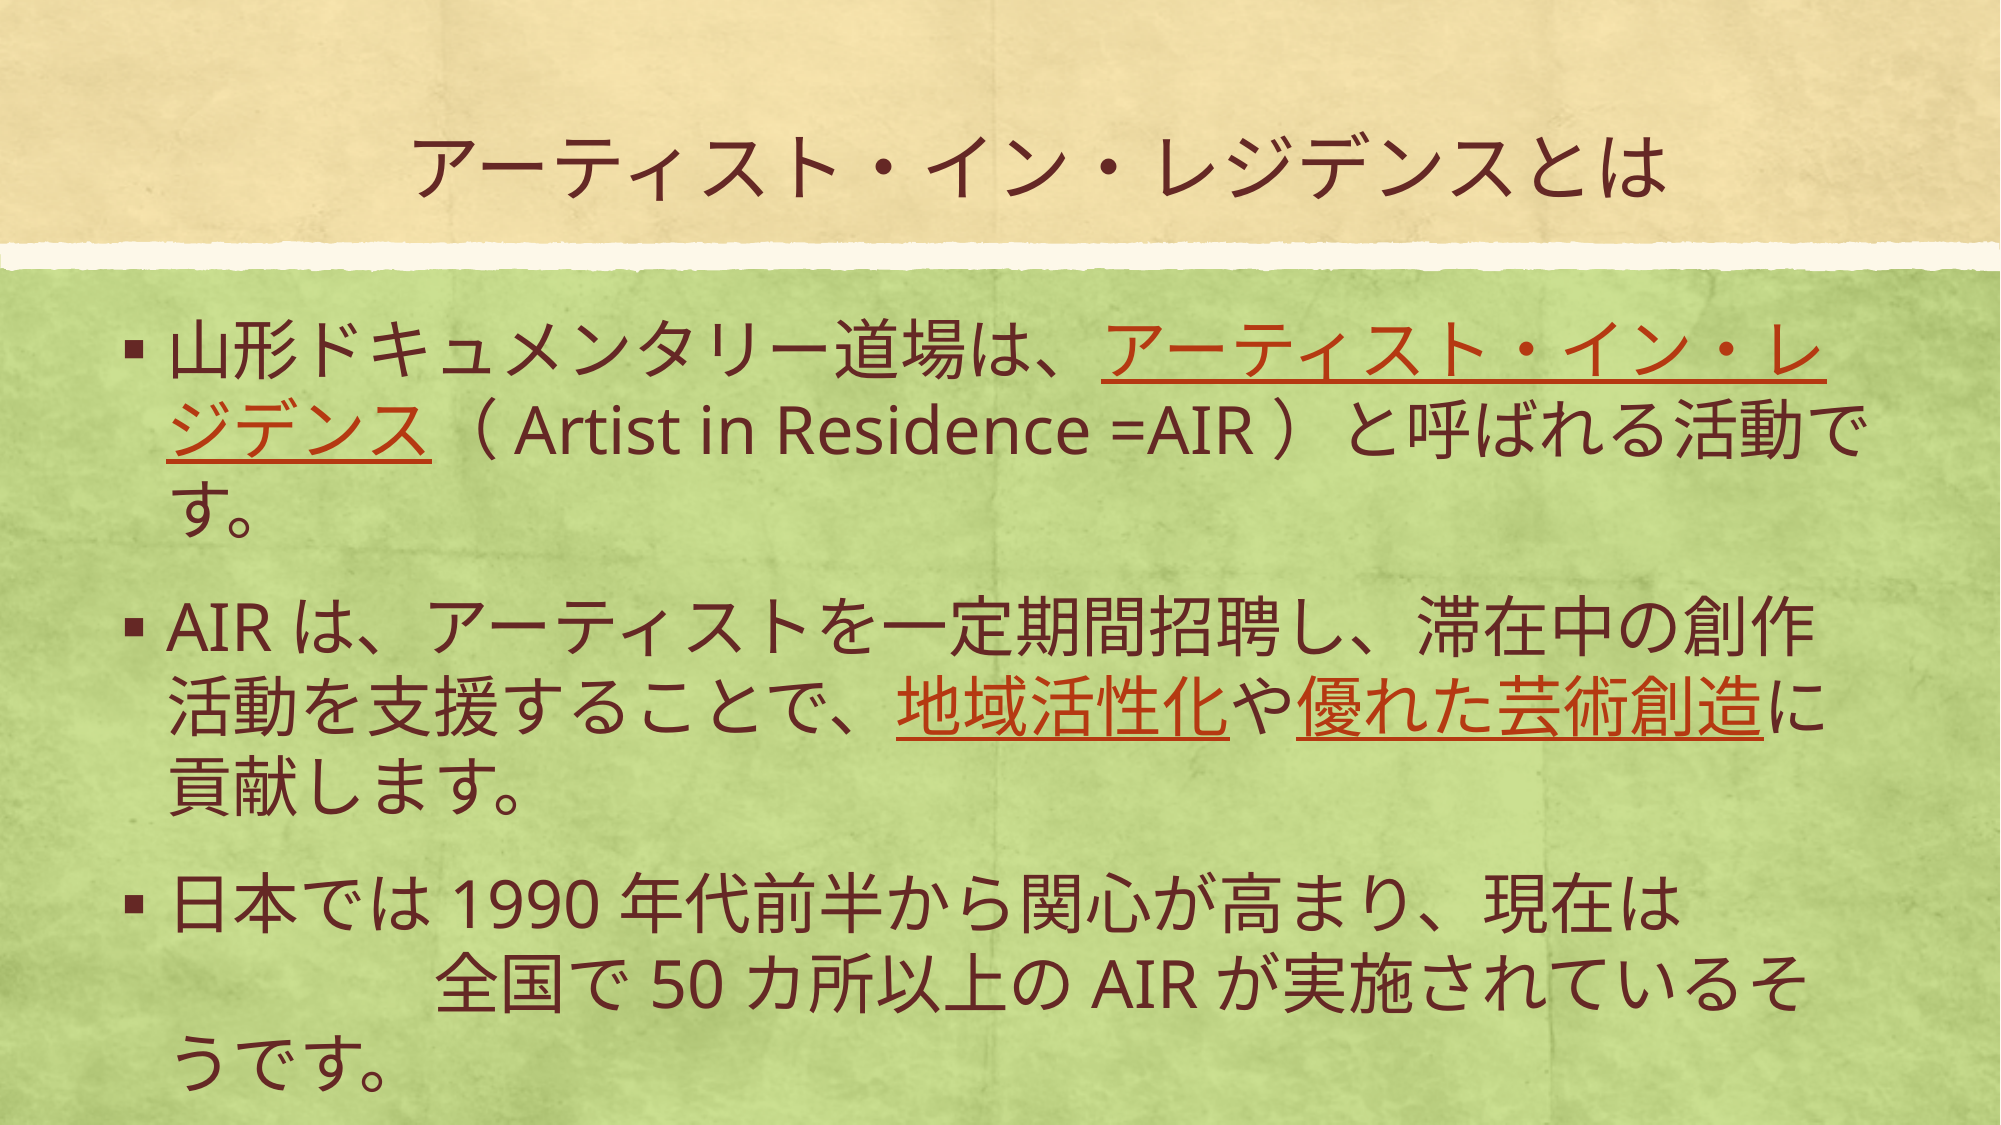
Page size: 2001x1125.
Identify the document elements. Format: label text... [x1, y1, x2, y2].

list 山形ドキュメンタリー道場は、アーティスト・イン・レジデンス（Artist in Residence =AIR）と呼ばれる活動です。 AIRは、アーティストを一定期間招聘し、滞在中の創作活動を支援することで、地域活性化や優れた芸術創造に貢献します。 日本では1990年代前半から関心が高まり、現在は 全国で50カ所以上のAIRが実施されているそうです。 本プログラムは、ドキュメンタリー映画に特化した日本初のAIRです。 [106, 299, 1894, 900]
title アーティスト・イン・レジデンスとは [125, 31, 1950, 219]
